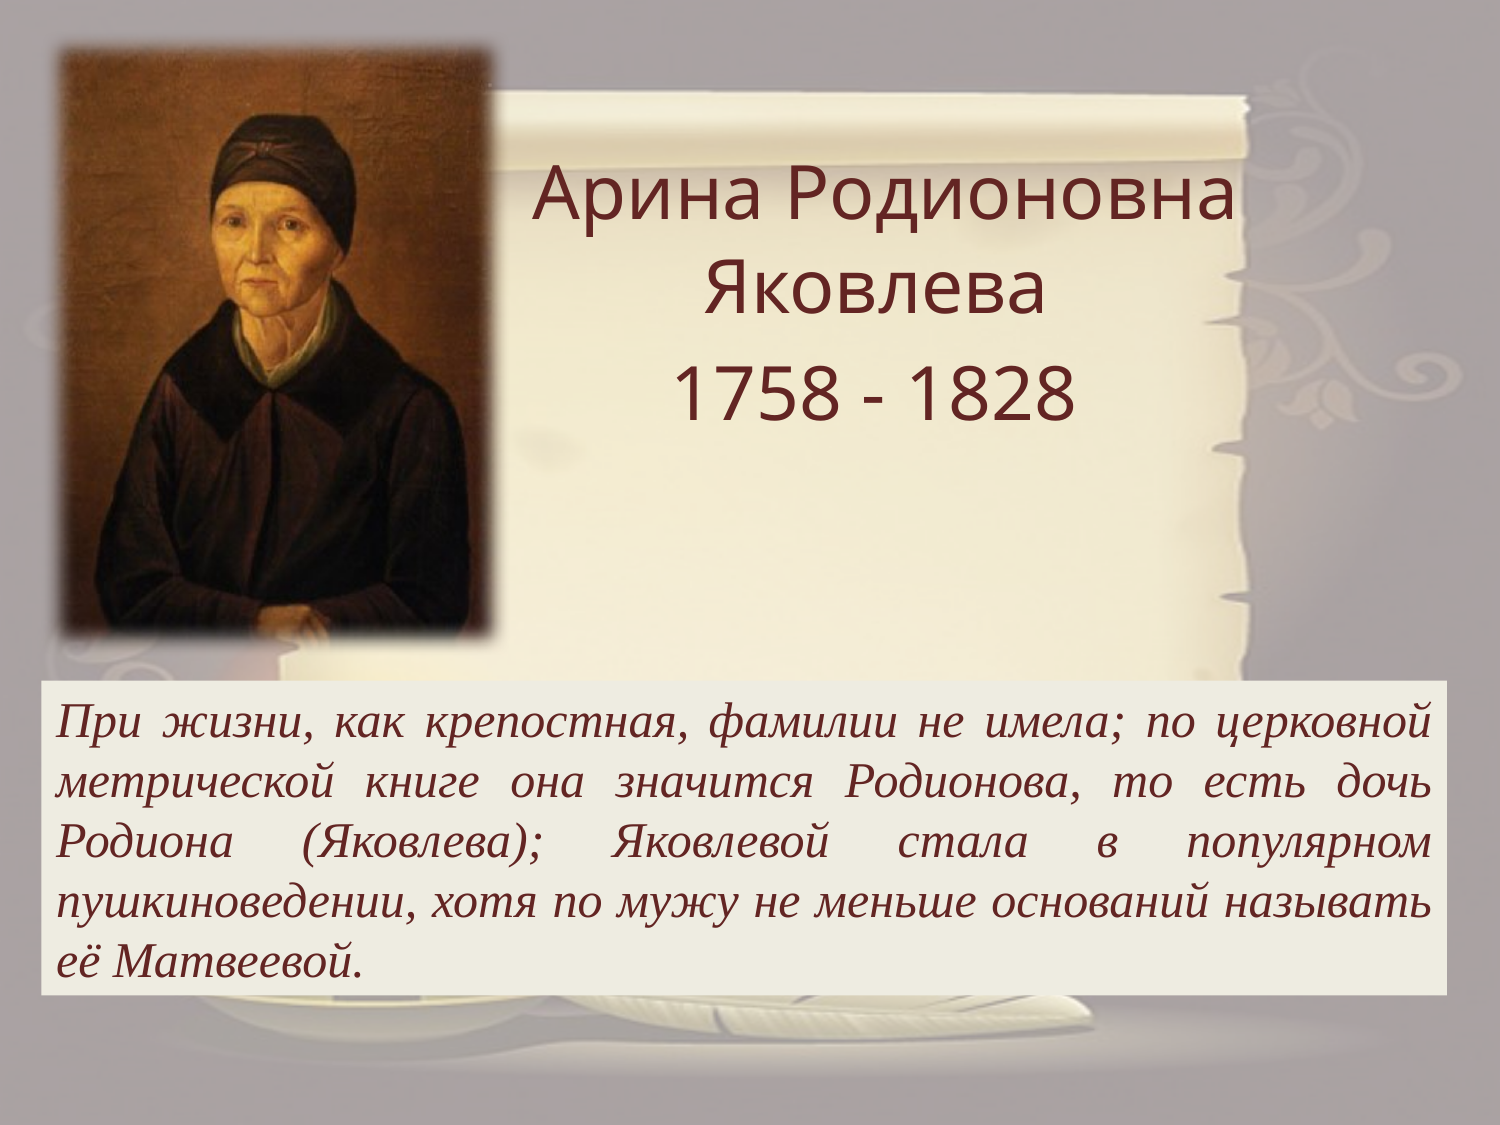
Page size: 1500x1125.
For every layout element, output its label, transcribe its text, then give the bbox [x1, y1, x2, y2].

picture [40, 30, 511, 657]
text_box Арина Родионовна [516, 137, 1258, 242]
text_box 1758 - 1828 [572, 338, 1176, 443]
text_box Яковлева [596, 231, 1176, 337]
text_box При жизни, как крепостная, фамилии не имела; по церковной метрической книге она значится Родионова, то есть дочь Родиона (Яковлева); Яковлевой стала в популярном пушкиноведении, хотя по мужу не меньше оснований называть её Матвеевой. [41, 680, 1447, 996]
